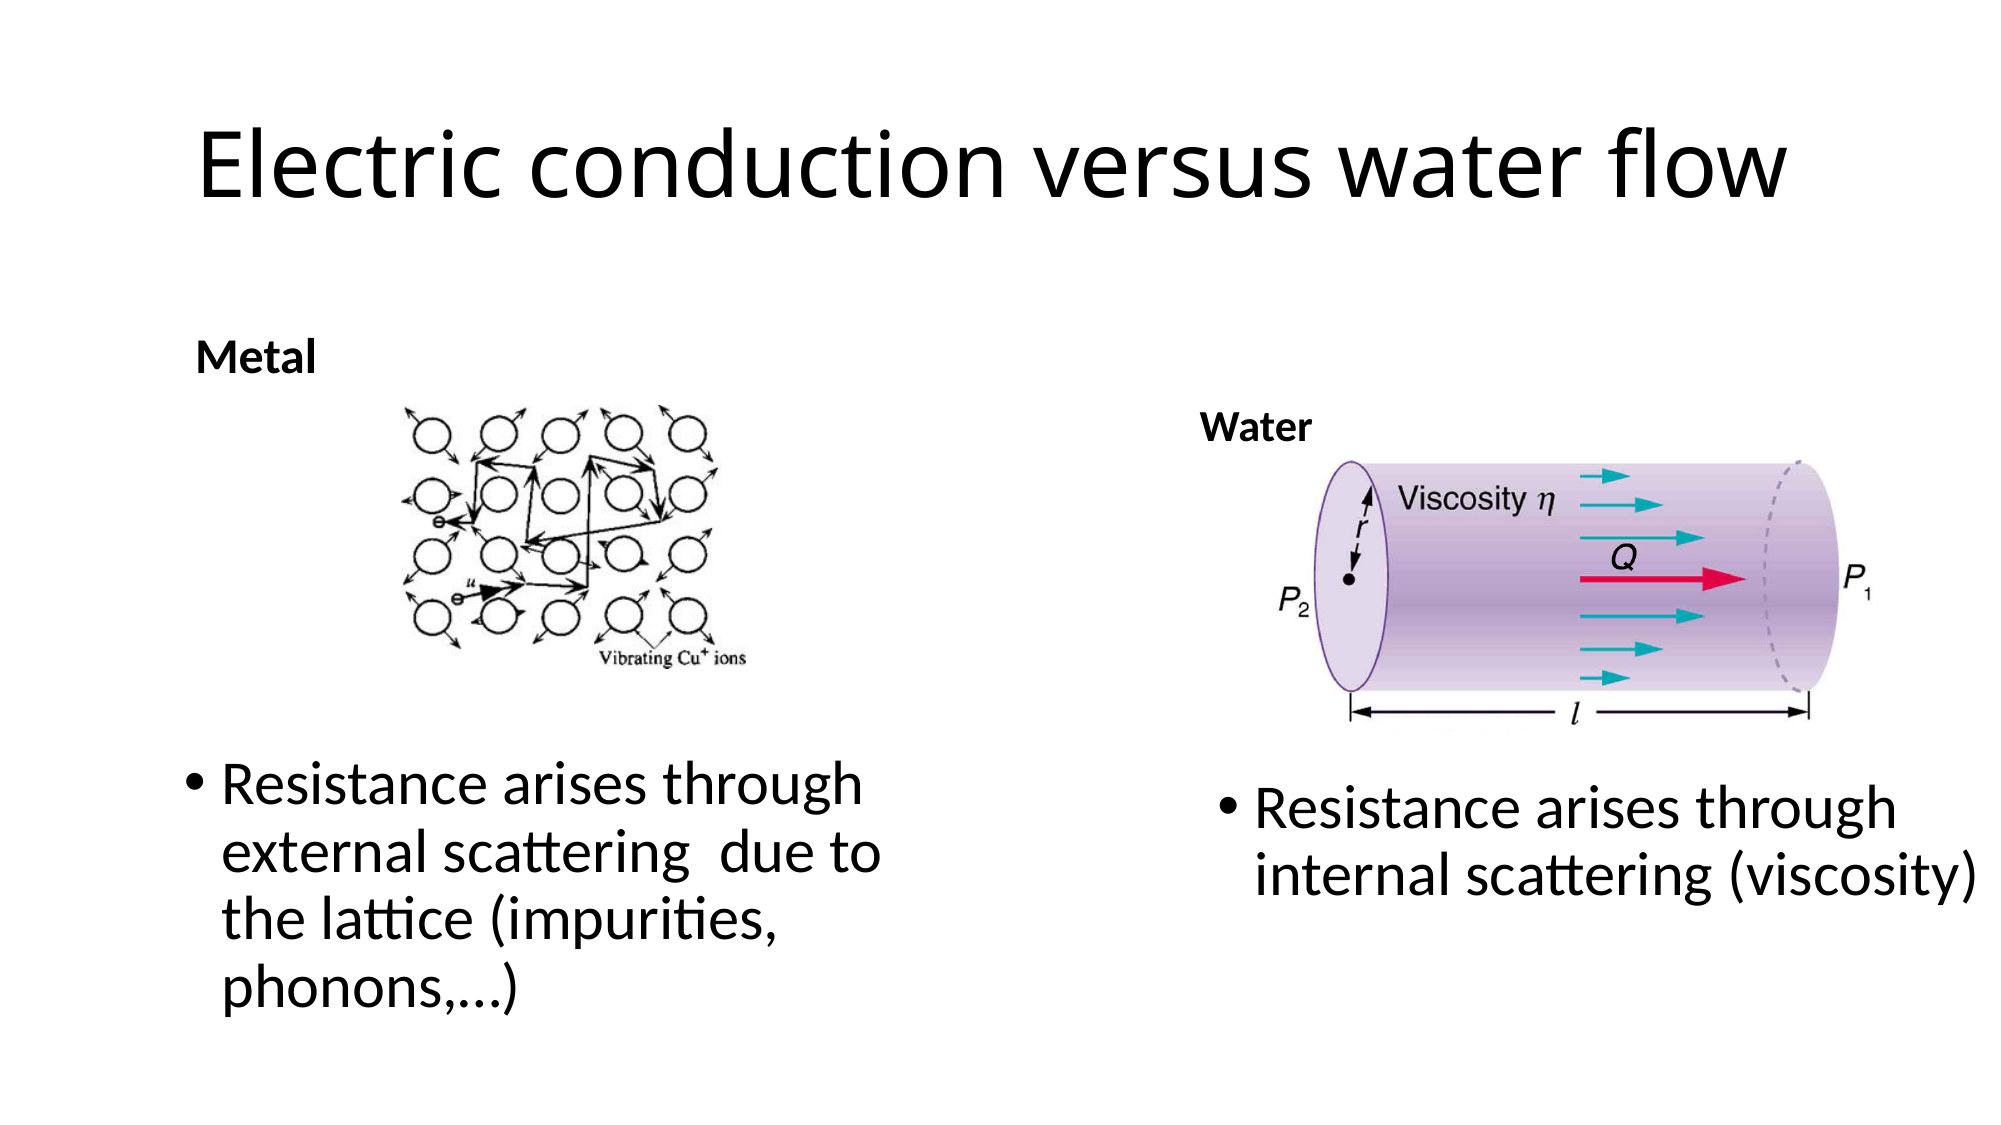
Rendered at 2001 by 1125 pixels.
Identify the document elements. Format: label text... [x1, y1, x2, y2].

title Electric conduction versus water flow [180, 48, 1830, 287]
picture [401, 405, 746, 669]
picture [1276, 460, 1873, 731]
list Water [1184, 324, 2000, 460]
list Resistance arises through internal scattering (viscosity) [1202, 767, 2000, 1125]
list Metal [180, 256, 1031, 392]
list Resistance arises through external scattering due to the lattice (impurities, phonons,…) [168, 743, 973, 1125]
